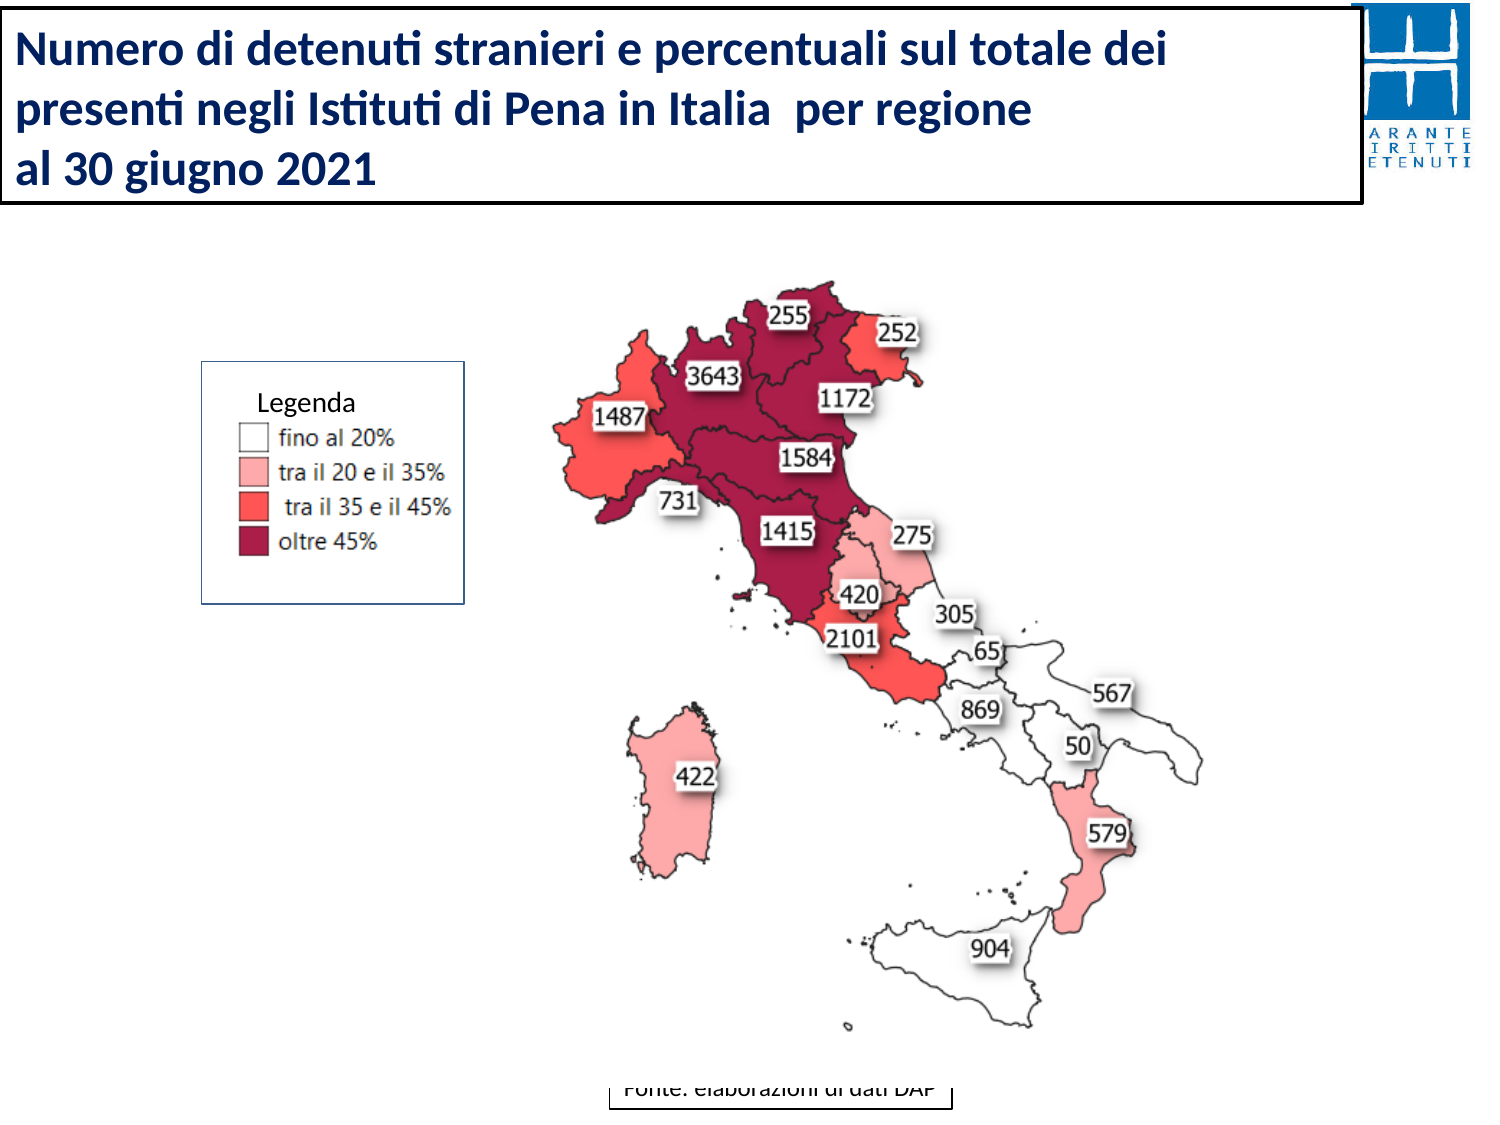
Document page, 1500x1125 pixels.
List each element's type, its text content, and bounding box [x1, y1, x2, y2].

text_box Numero di detenuti stranieri e percentuali sul totale dei presenti negli Istituti di Pena in Italia per regione al 30 giugno 2021 [0, 6, 1364, 205]
picture [233, 229, 1338, 1088]
text_box [199, 360, 371, 606]
picture [1344, 0, 1475, 173]
text_box Fonte: elaborazioni di dati DAP [607, 1096, 954, 1111]
